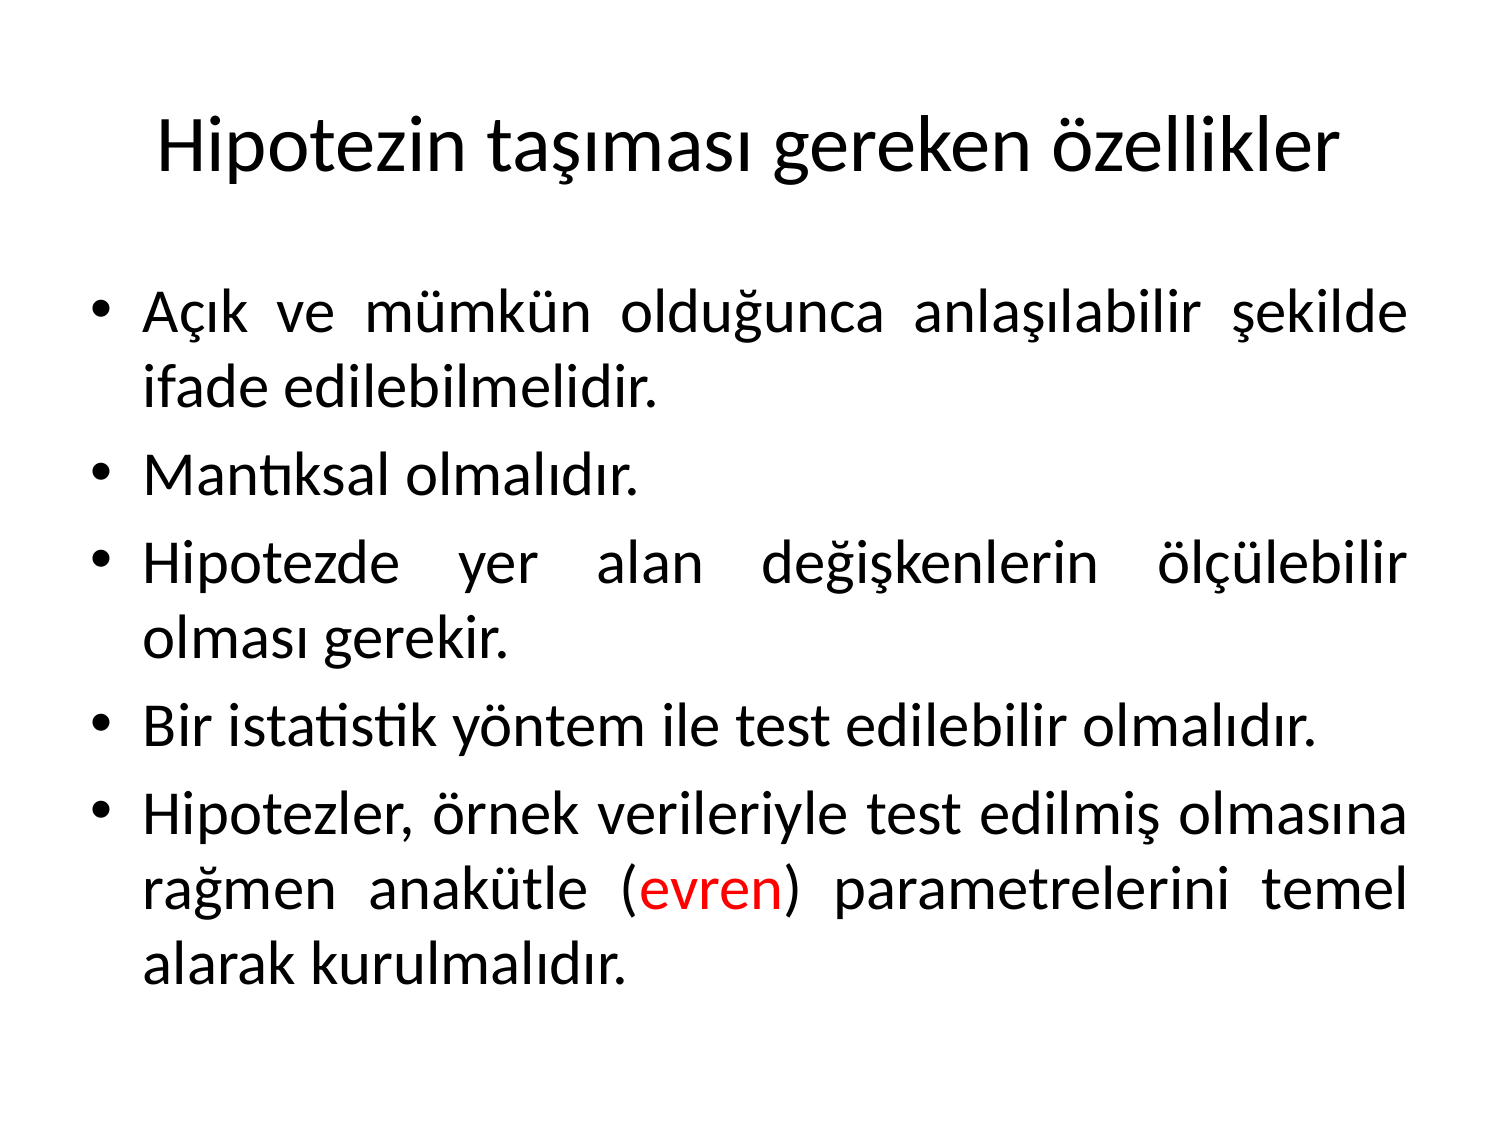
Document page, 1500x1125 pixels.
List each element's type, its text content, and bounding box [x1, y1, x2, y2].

list Açık ve mümkün olduğunca anlaşılabilir şekilde ifade edilebilmelidir. Mantıksal olmalıdır. Hipotezde yer alan değişkenlerin ölçülebilir olması gerekir. Bir istatistik yöntem ile test edilebilir olmalıdır. Hipotezler, örnek verileriyle test edilmiş olmasına rağmen anakütle (evren) parametrelerini temel alarak kurulmalıdır. [75, 262, 1425, 1005]
title Hipotezin taşıması gereken özellikler [75, 45, 1425, 233]
